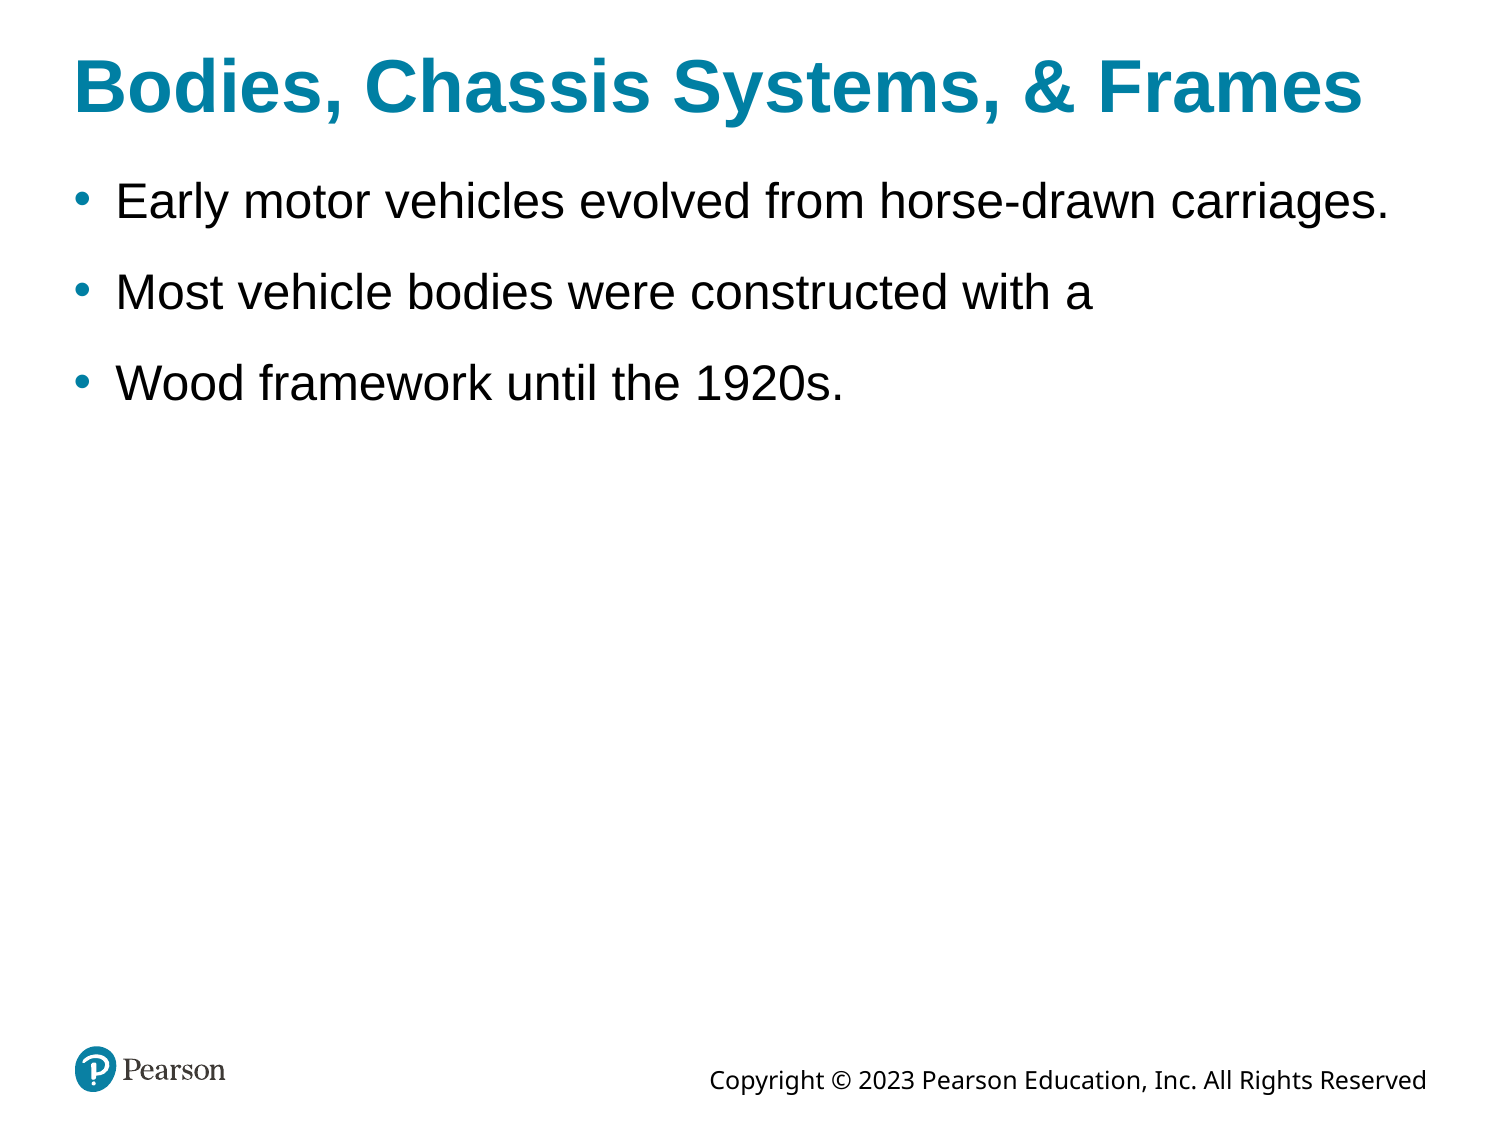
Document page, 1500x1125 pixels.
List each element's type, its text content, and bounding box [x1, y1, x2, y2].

list Early motor vehicles evolved from horse-drawn carriages. Most vehicle bodies were constructed with a Wood framework until the 1920s. [73, 160, 1424, 814]
title Bodies, Chassis Systems, & Frames [73, 0, 1424, 135]
